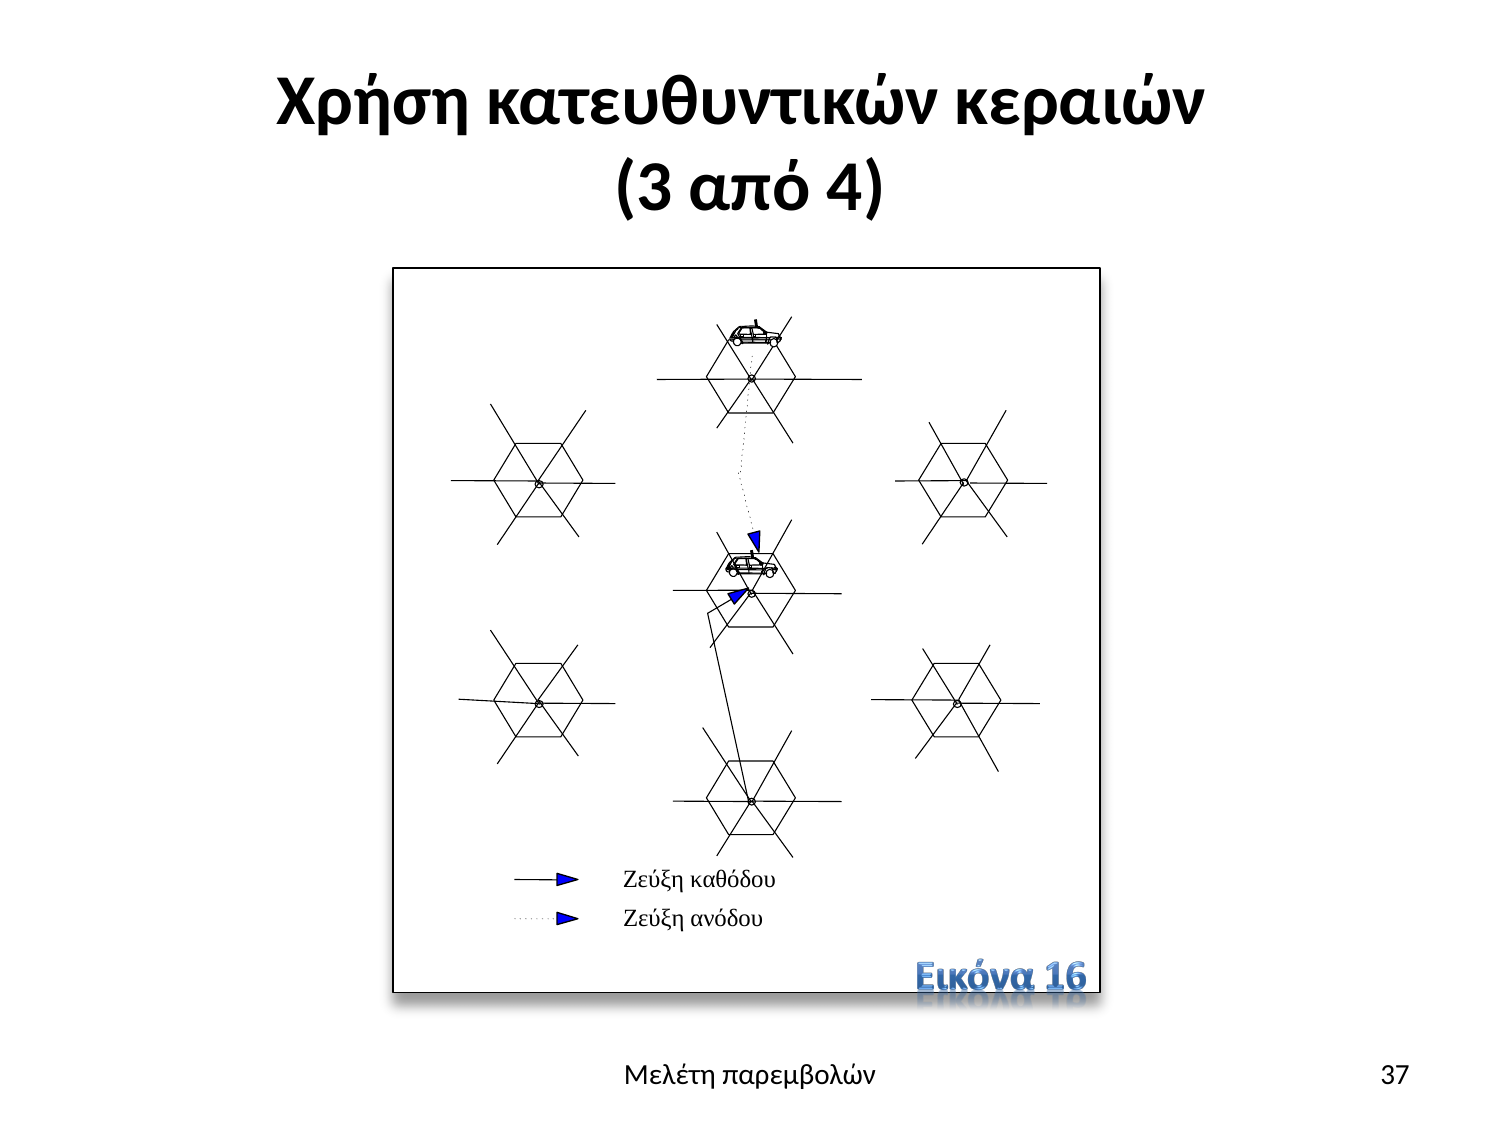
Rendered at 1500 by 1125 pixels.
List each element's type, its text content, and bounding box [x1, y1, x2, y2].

slide_number 37 [1074, 1042, 1425, 1103]
title Χρήση κατευθυντικών κεραιών (3 από 4) [75, 45, 1425, 233]
footer Μελέτη παρεμβολών [512, 1044, 988, 1103]
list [374, 262, 1122, 1035]
